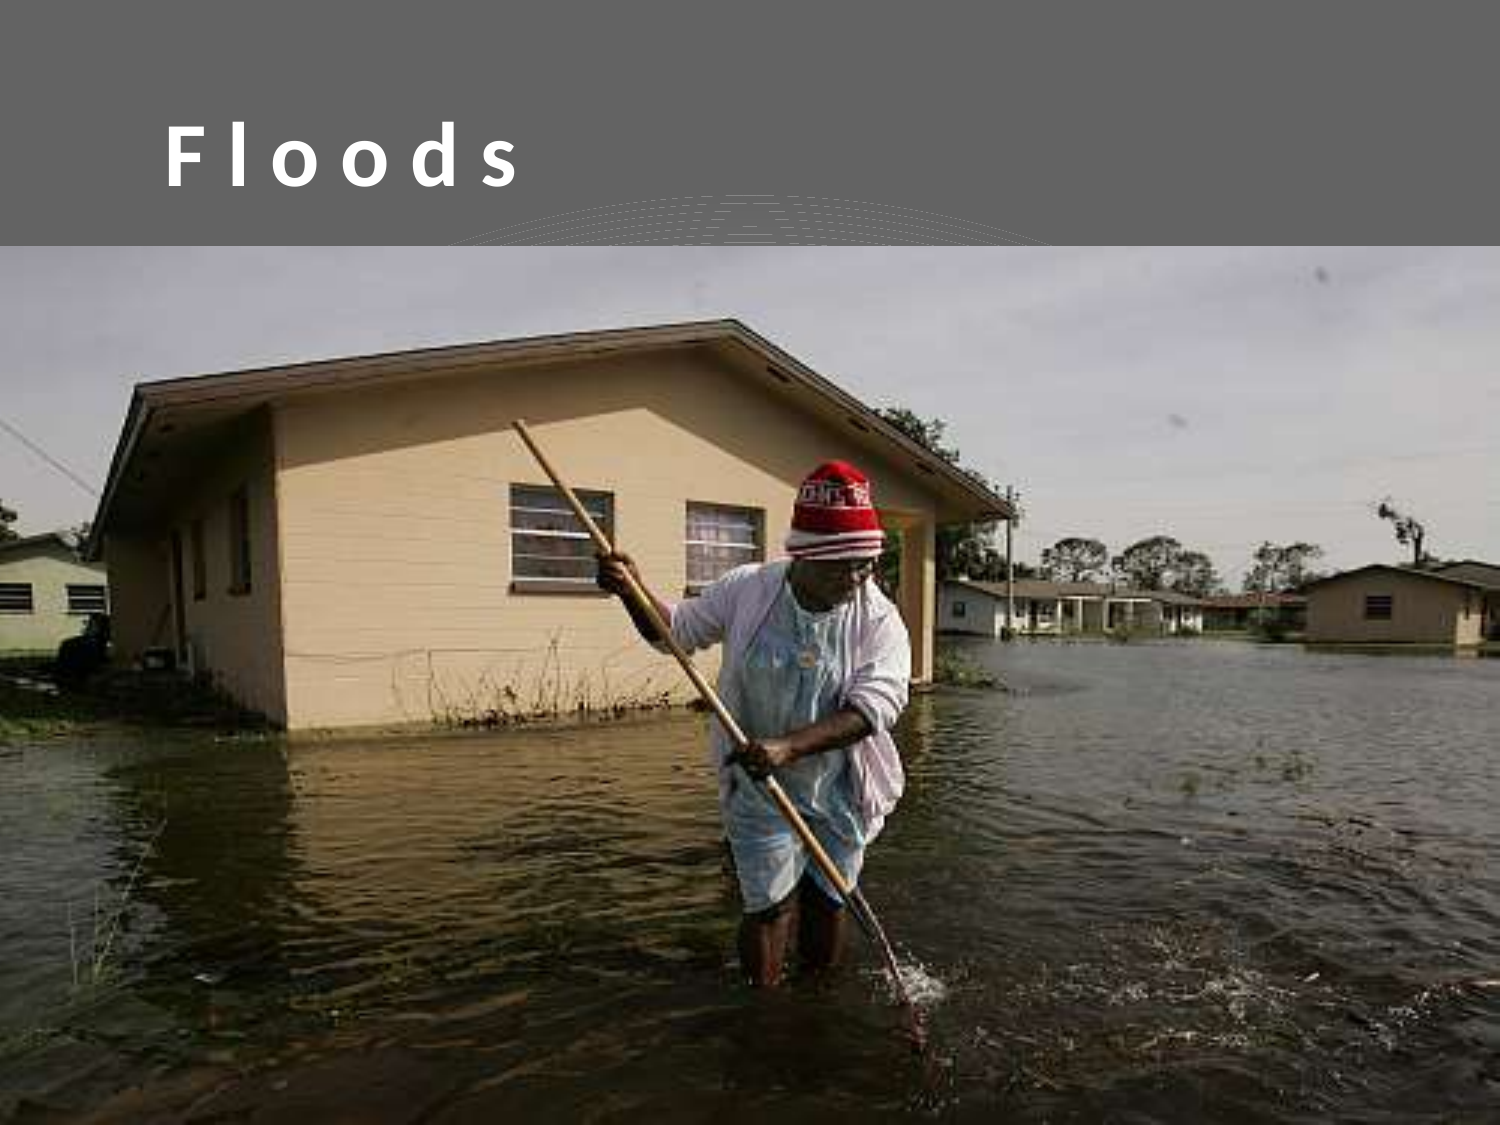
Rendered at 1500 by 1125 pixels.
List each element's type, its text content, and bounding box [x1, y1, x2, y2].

picture [0, 246, 1500, 1125]
text_box Floods [0, 87, 1500, 213]
